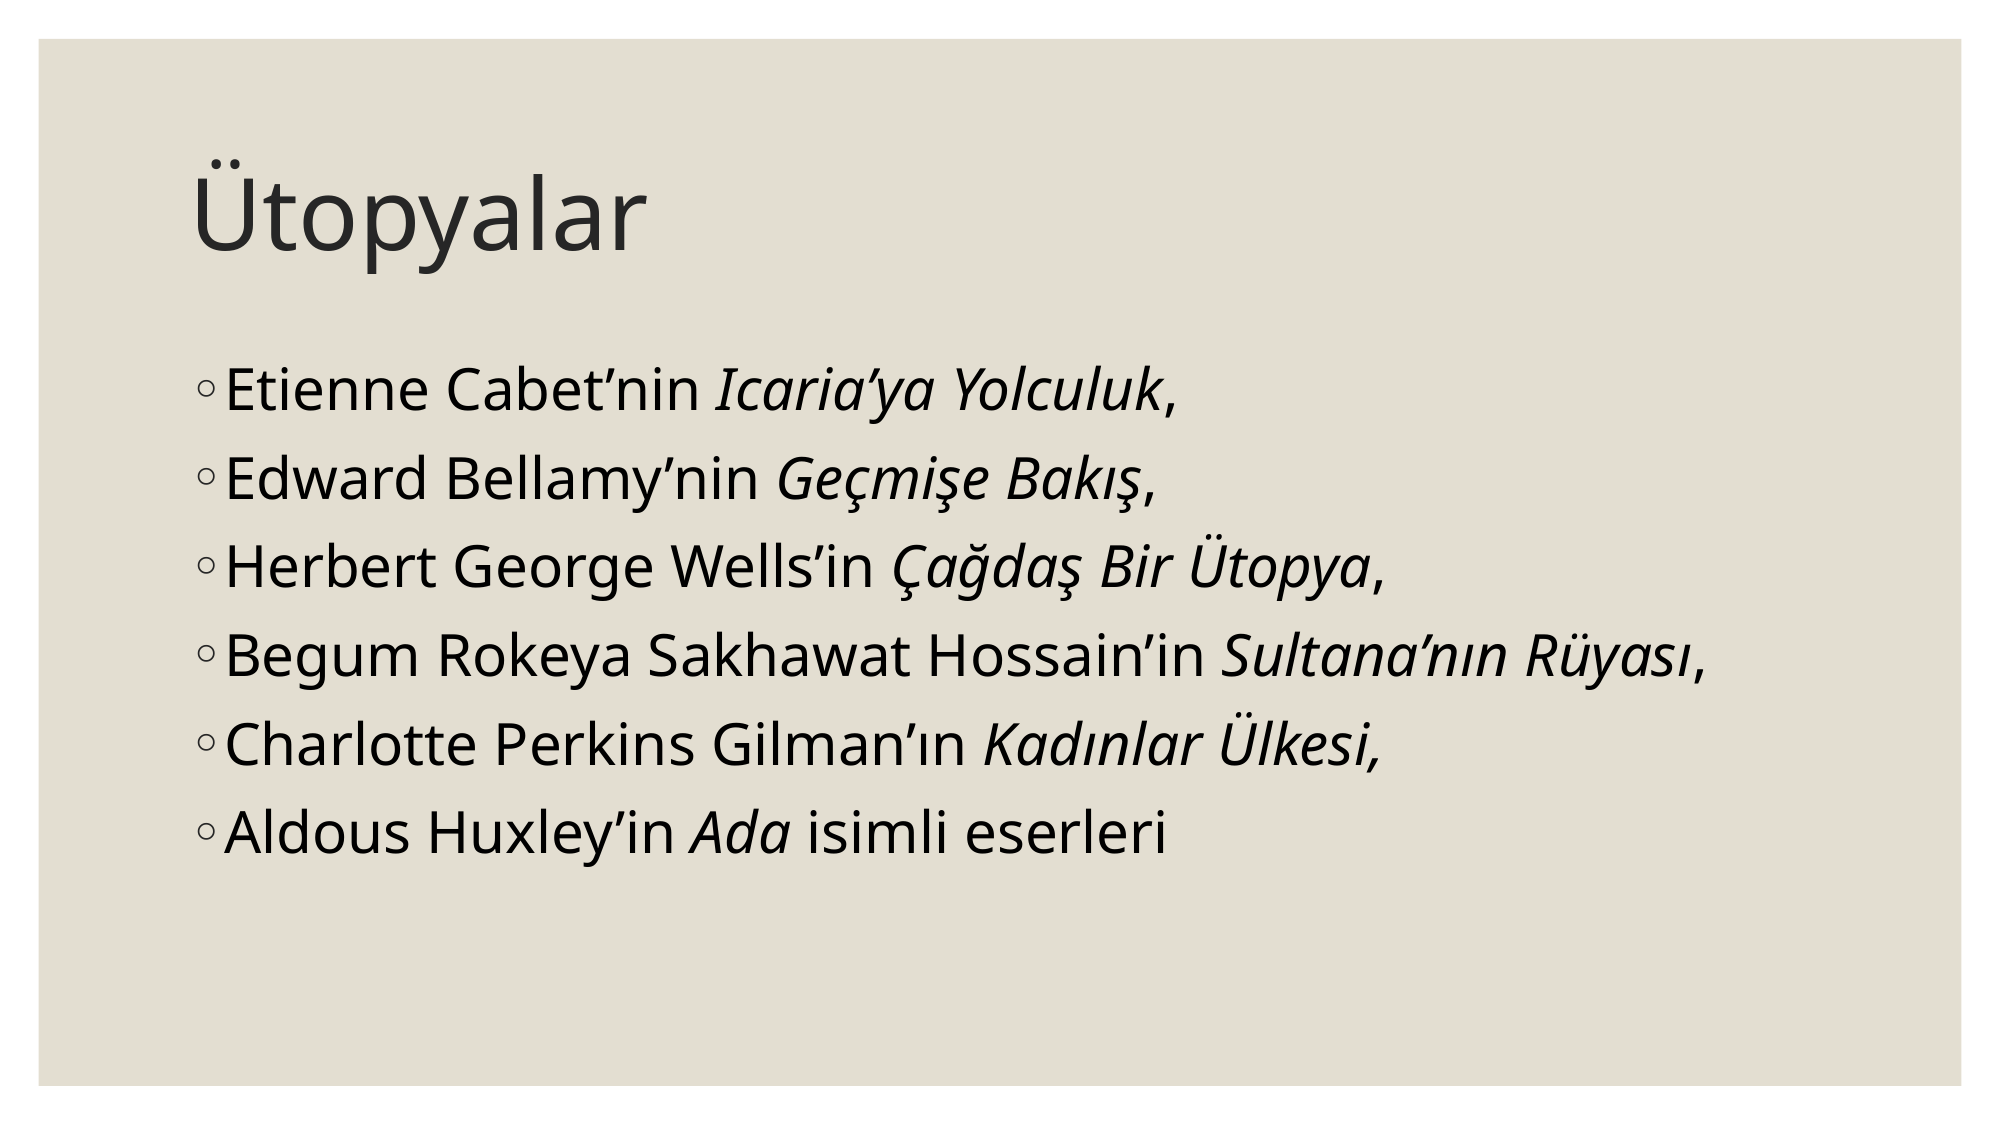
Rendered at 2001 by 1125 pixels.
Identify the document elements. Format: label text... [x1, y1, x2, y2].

list Etienne Cabet’nin Icaria’ya Yolculuk, Edward Bellamy’nin Geçmişe Bakış, Herbert George Wells’in Çağdaş Bir Ütopya, Begum Rokeya Sakhawat Hossain’in Sultana’nın Rüyası, Charlotte Perkins Gilman’ın Kadınlar Ülkesi, Aldous Huxley’in Ada isimli eserleri [174, 345, 1825, 990]
title Ütopyalar [174, 105, 1825, 331]
